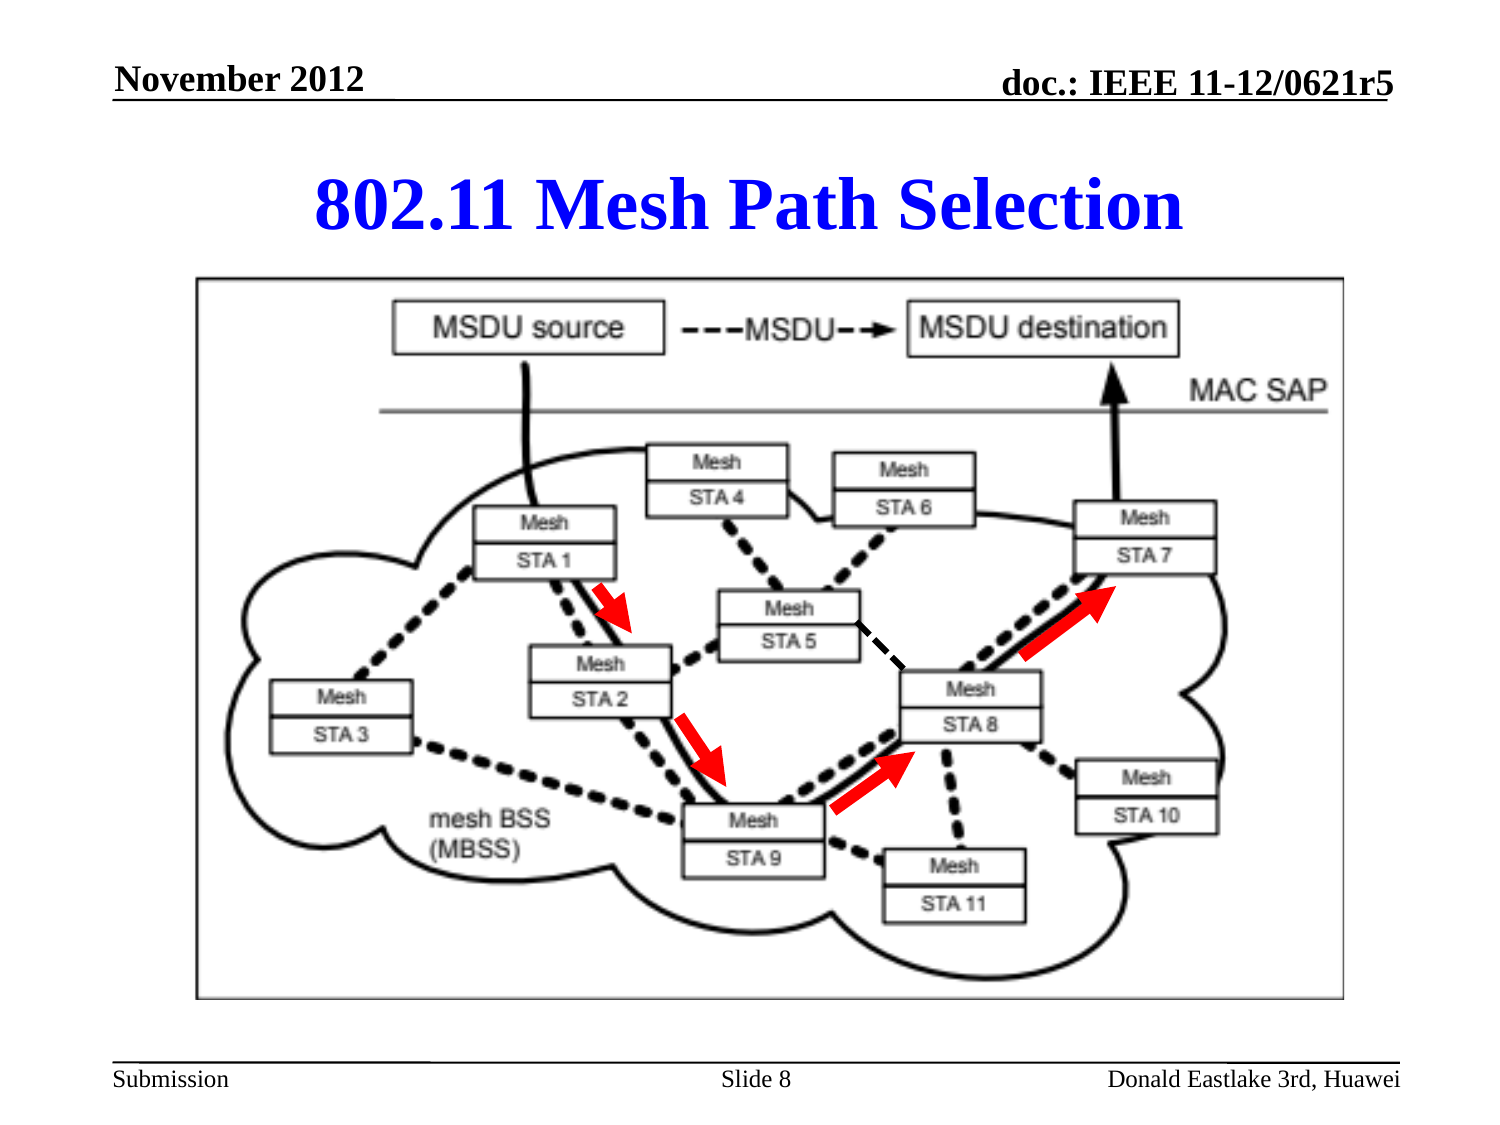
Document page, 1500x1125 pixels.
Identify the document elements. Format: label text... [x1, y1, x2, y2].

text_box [596, 585, 633, 634]
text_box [1021, 585, 1117, 658]
title 802.11 Mesh Path Selection [112, 112, 1388, 288]
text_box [855, 621, 904, 669]
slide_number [114, 54, 423, 100]
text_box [832, 751, 916, 811]
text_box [678, 715, 727, 788]
picture [194, 272, 1345, 1000]
slide_number Slide 8 [712, 1061, 800, 1123]
footer Donald Eastlake 3rd, Huawei [878, 1061, 1402, 1093]
